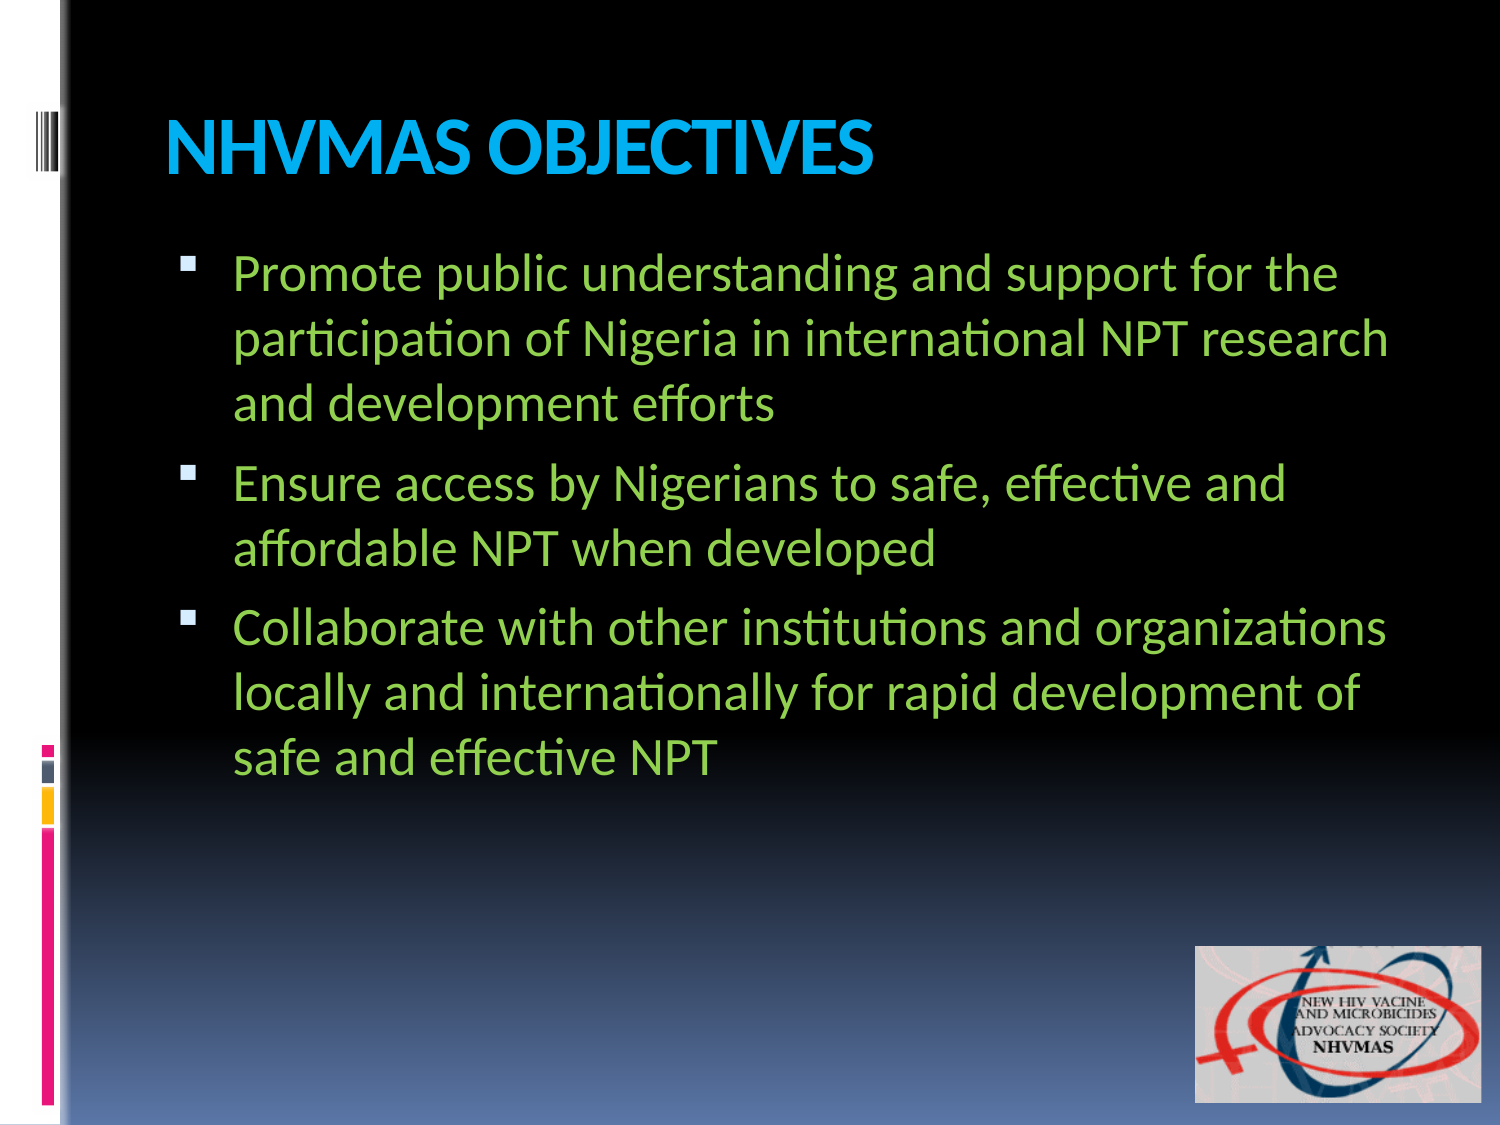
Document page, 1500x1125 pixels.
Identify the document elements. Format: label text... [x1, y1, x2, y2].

title NHVMAS OBJECTIVES [150, 84, 1425, 229]
list Promote public understanding and support for the participation of Nigeria in international NPT research and development efforts Ensure access by Nigerians to safe, effective and affordable NPT when developed Collaborate with other institutions and organizations locally and internationally for rapid development of safe and effective NPT [149, 229, 1426, 981]
picture [1195, 946, 1482, 1103]
